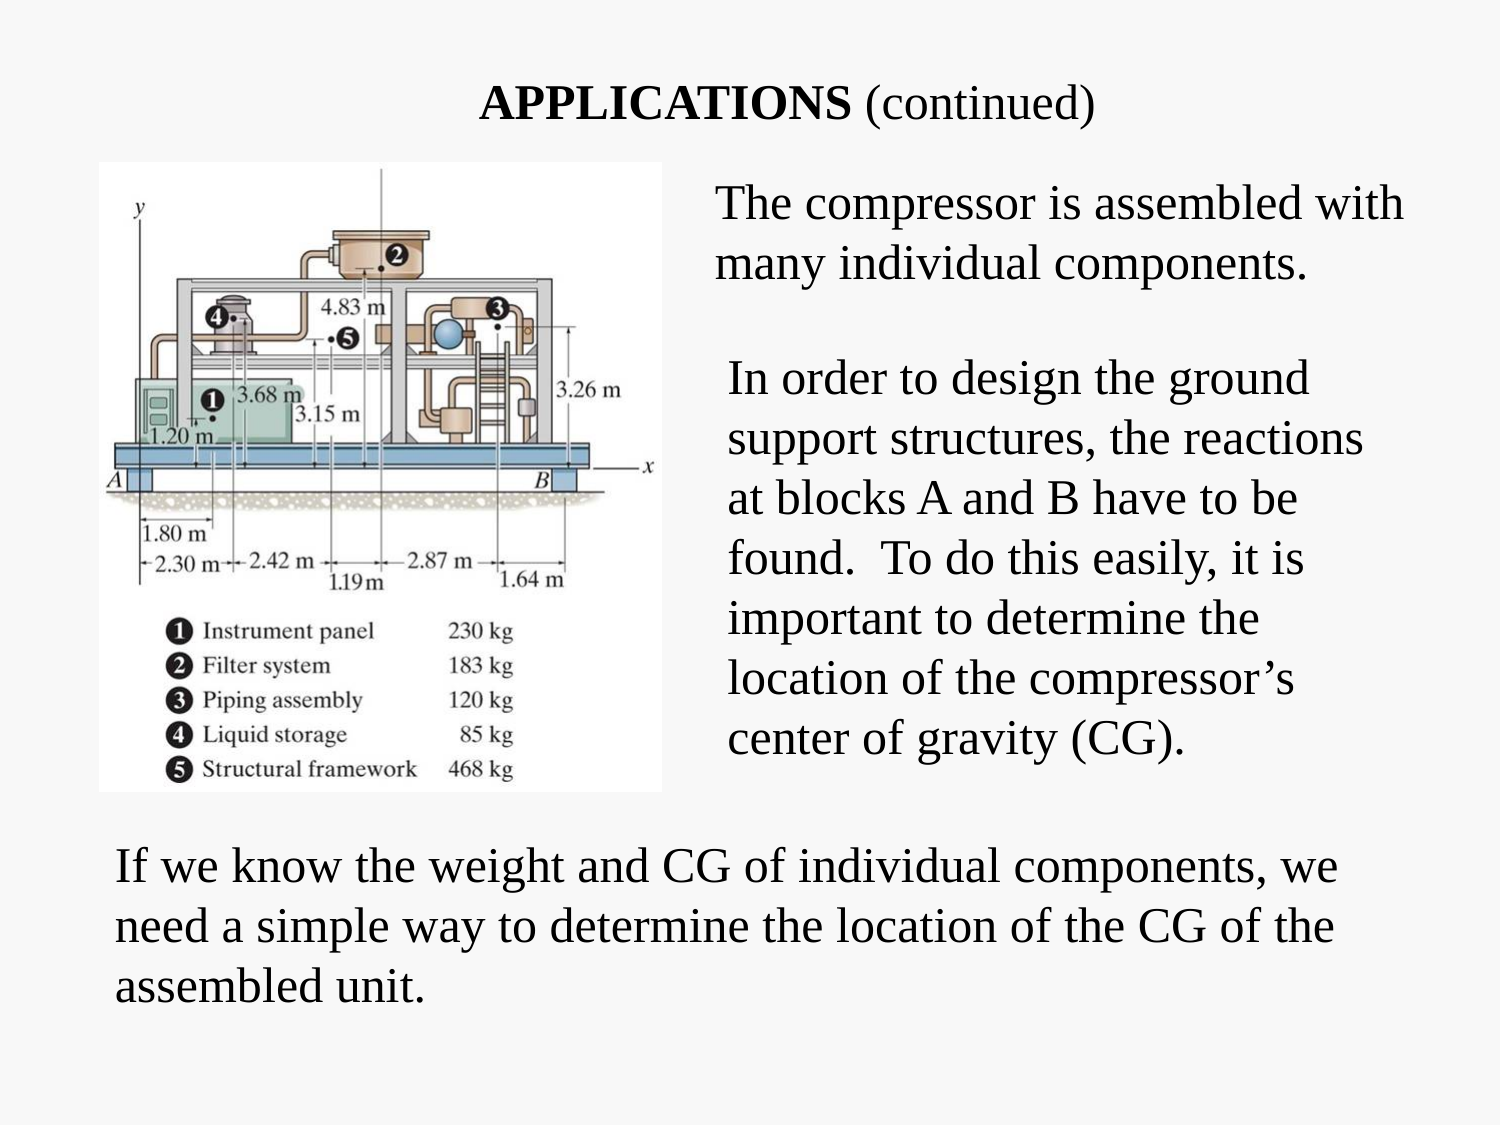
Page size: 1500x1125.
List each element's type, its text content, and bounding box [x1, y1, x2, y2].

text_box APPLICATIONS (continued) [399, 62, 1175, 138]
text_box If we know the weight and CG of individual components, we need a simple way to determine the location of the CG of the assembled unit. [99, 824, 1400, 1020]
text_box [99, 162, 1426, 792]
